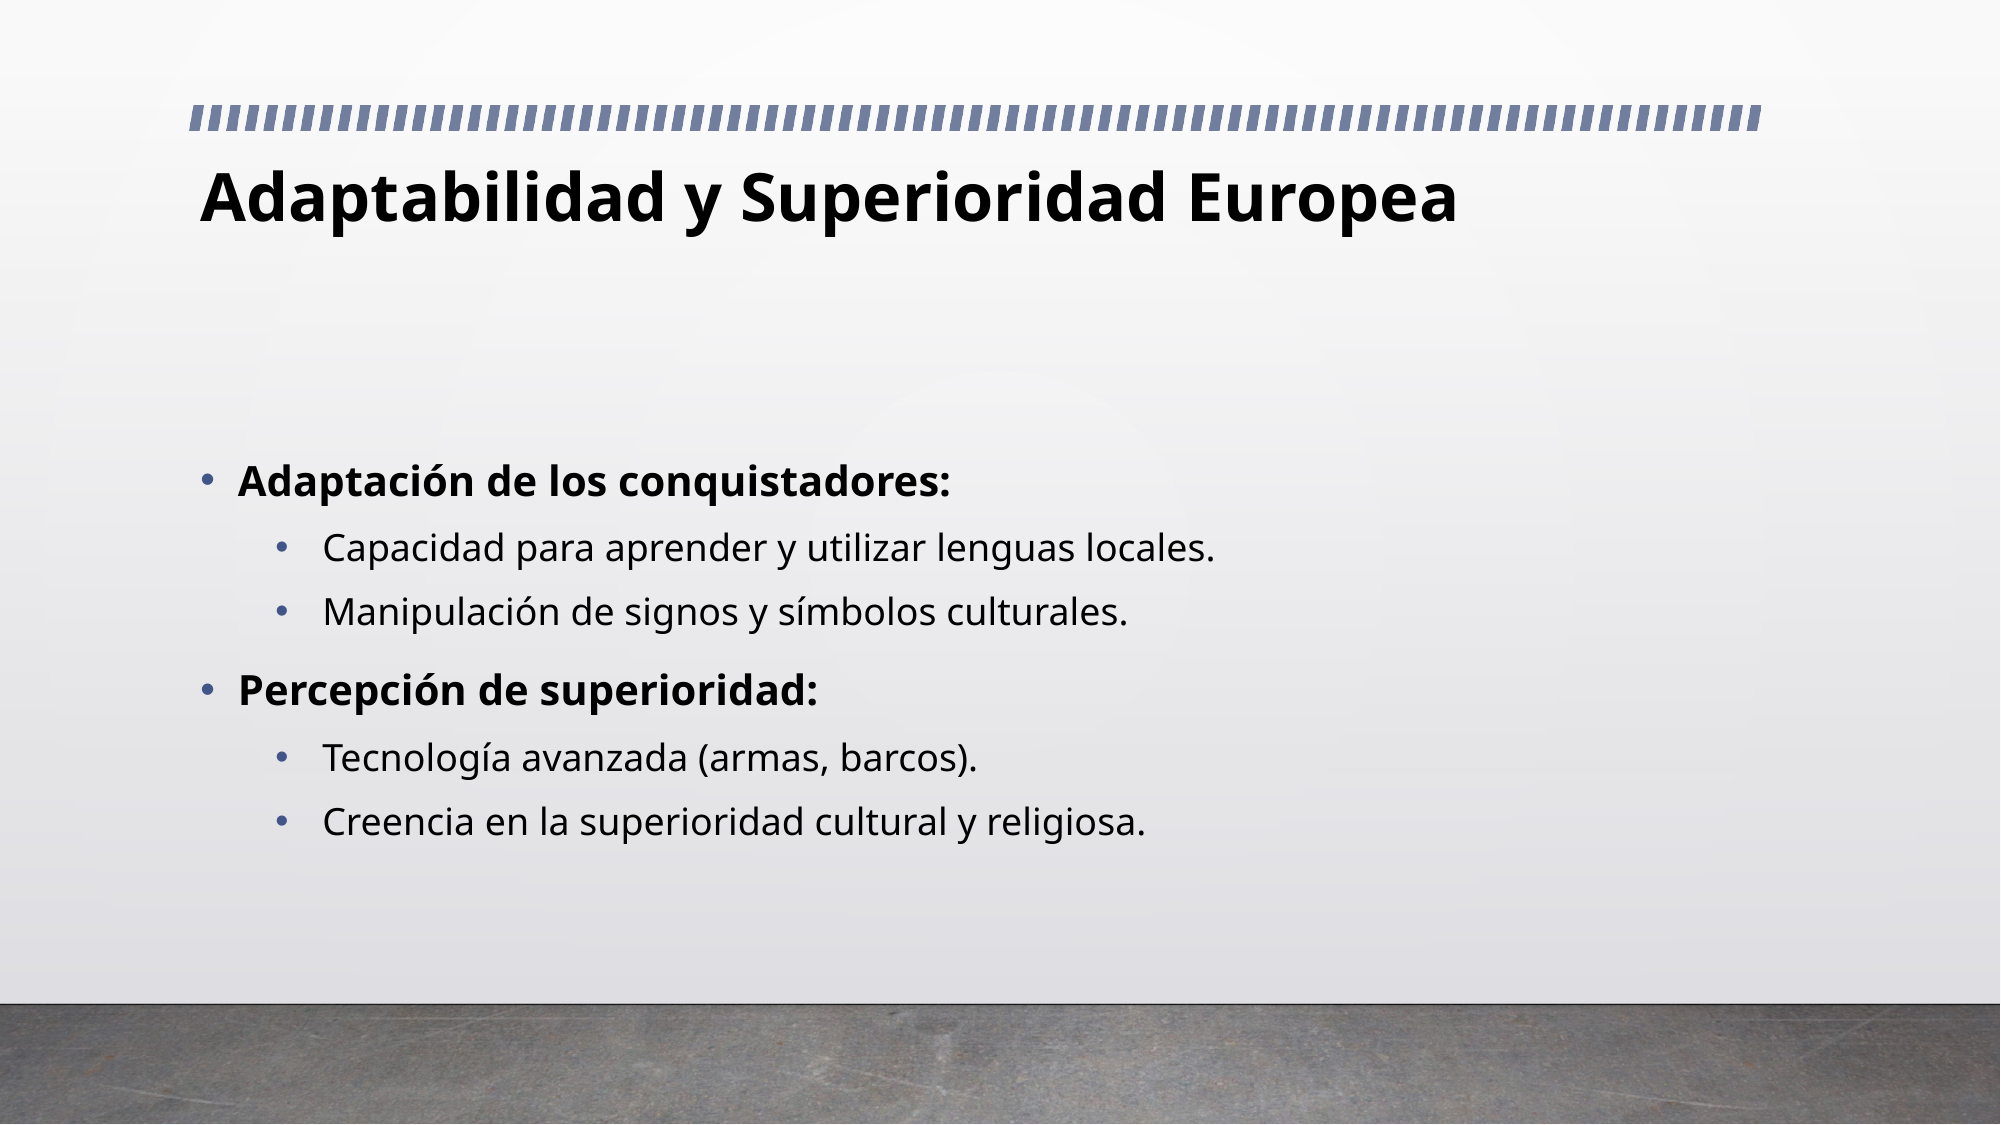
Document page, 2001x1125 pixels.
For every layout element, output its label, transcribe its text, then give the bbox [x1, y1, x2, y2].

picture [0, 1004, 2000, 1124]
title Adaptabilidad y Superioridad Europea [185, 156, 1761, 329]
list Adaptación de los conquistadores: Capacidad para aprender y utilizar lenguas locales. Manipulación de signos y símbolos culturales. Percepción de superioridad: Tecnología avanzada (armas, barcos). Creencia en la superioridad cultural y religiosa. [185, 356, 1761, 897]
